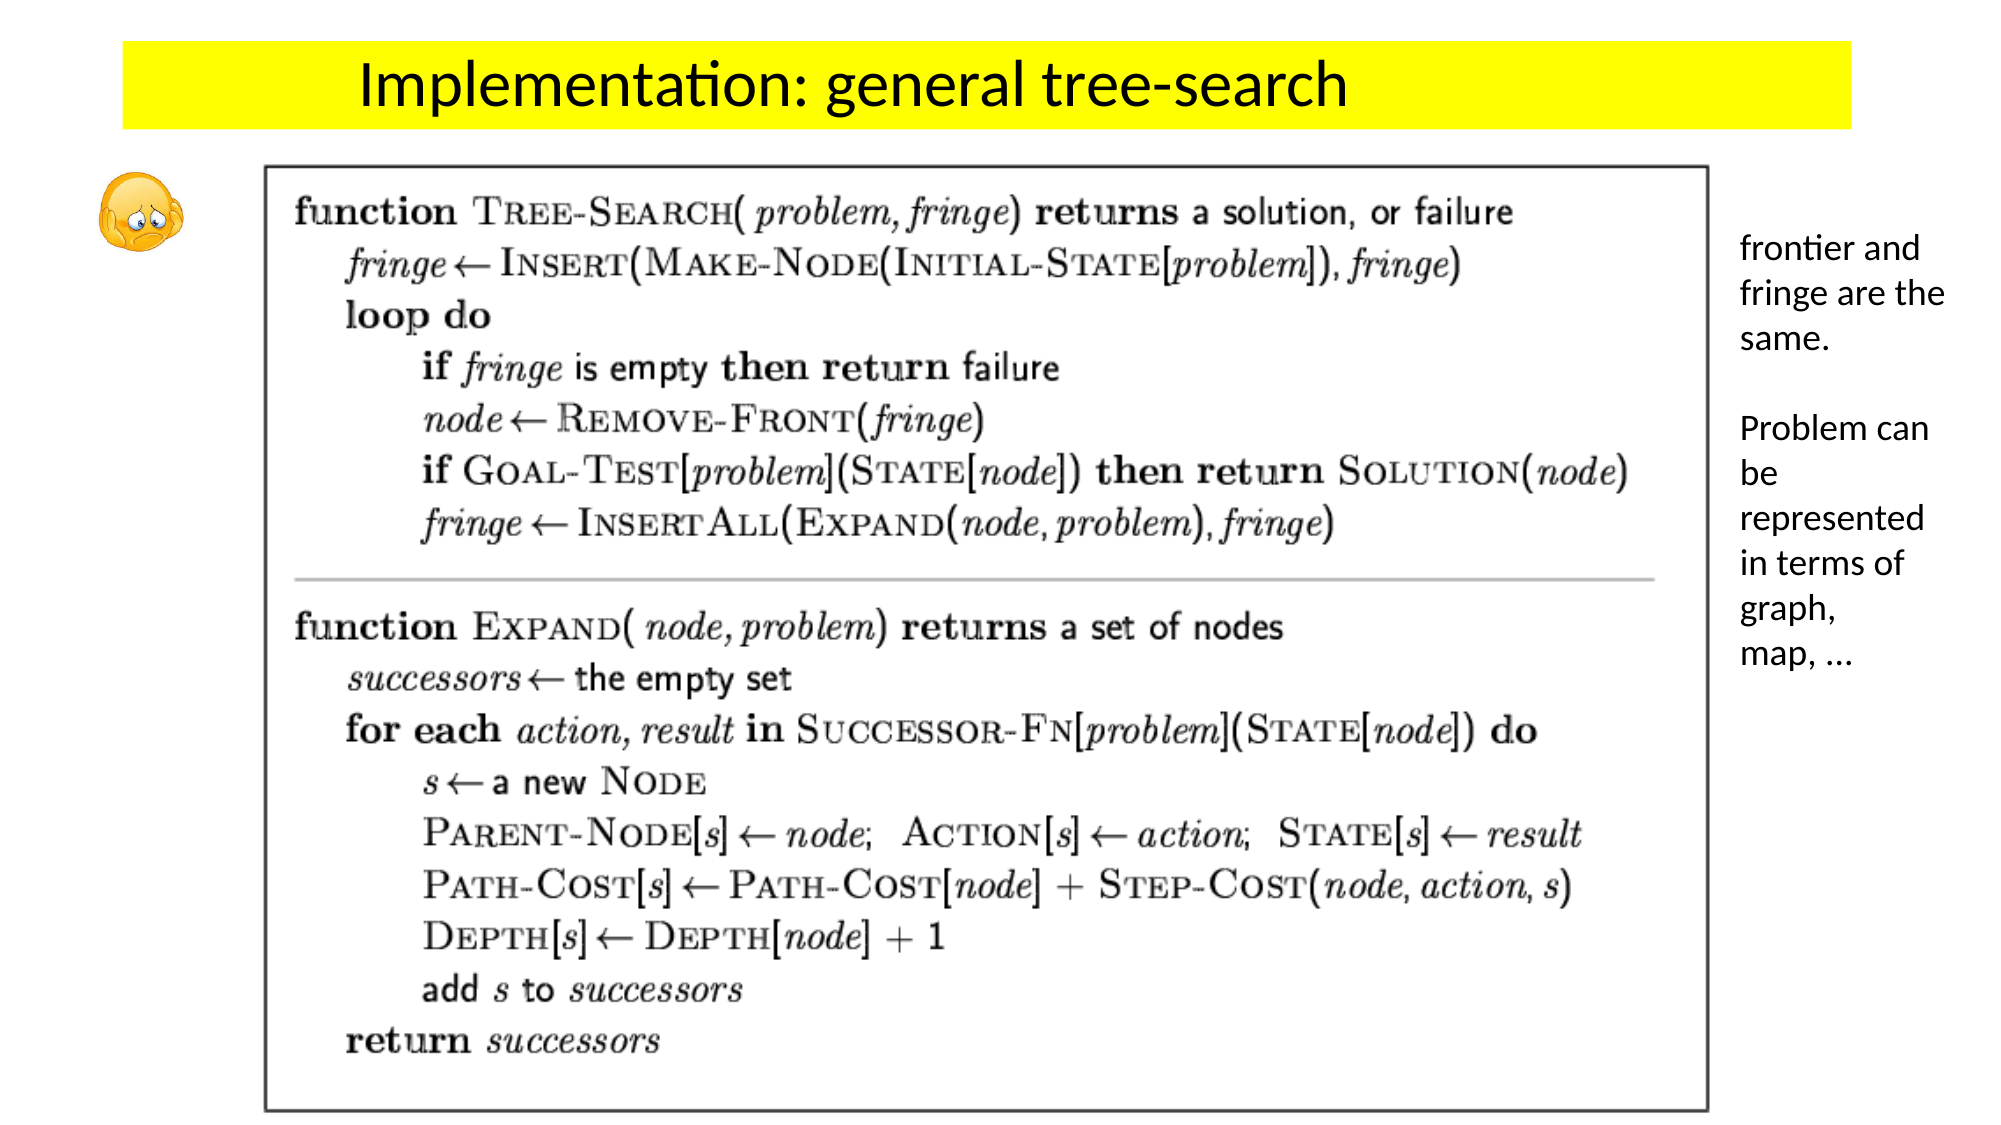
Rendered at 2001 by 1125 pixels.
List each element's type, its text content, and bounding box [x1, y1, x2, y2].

text_box [122, 41, 343, 130]
picture [248, 154, 1725, 1125]
text_box [1771, 41, 1852, 130]
picture [97, 170, 185, 253]
text_box frontier and fringe are the same. Problem can be represented in terms of graph, map, ... [1725, 215, 1974, 681]
title Implementation: general tree-search [343, 0, 1771, 171]
